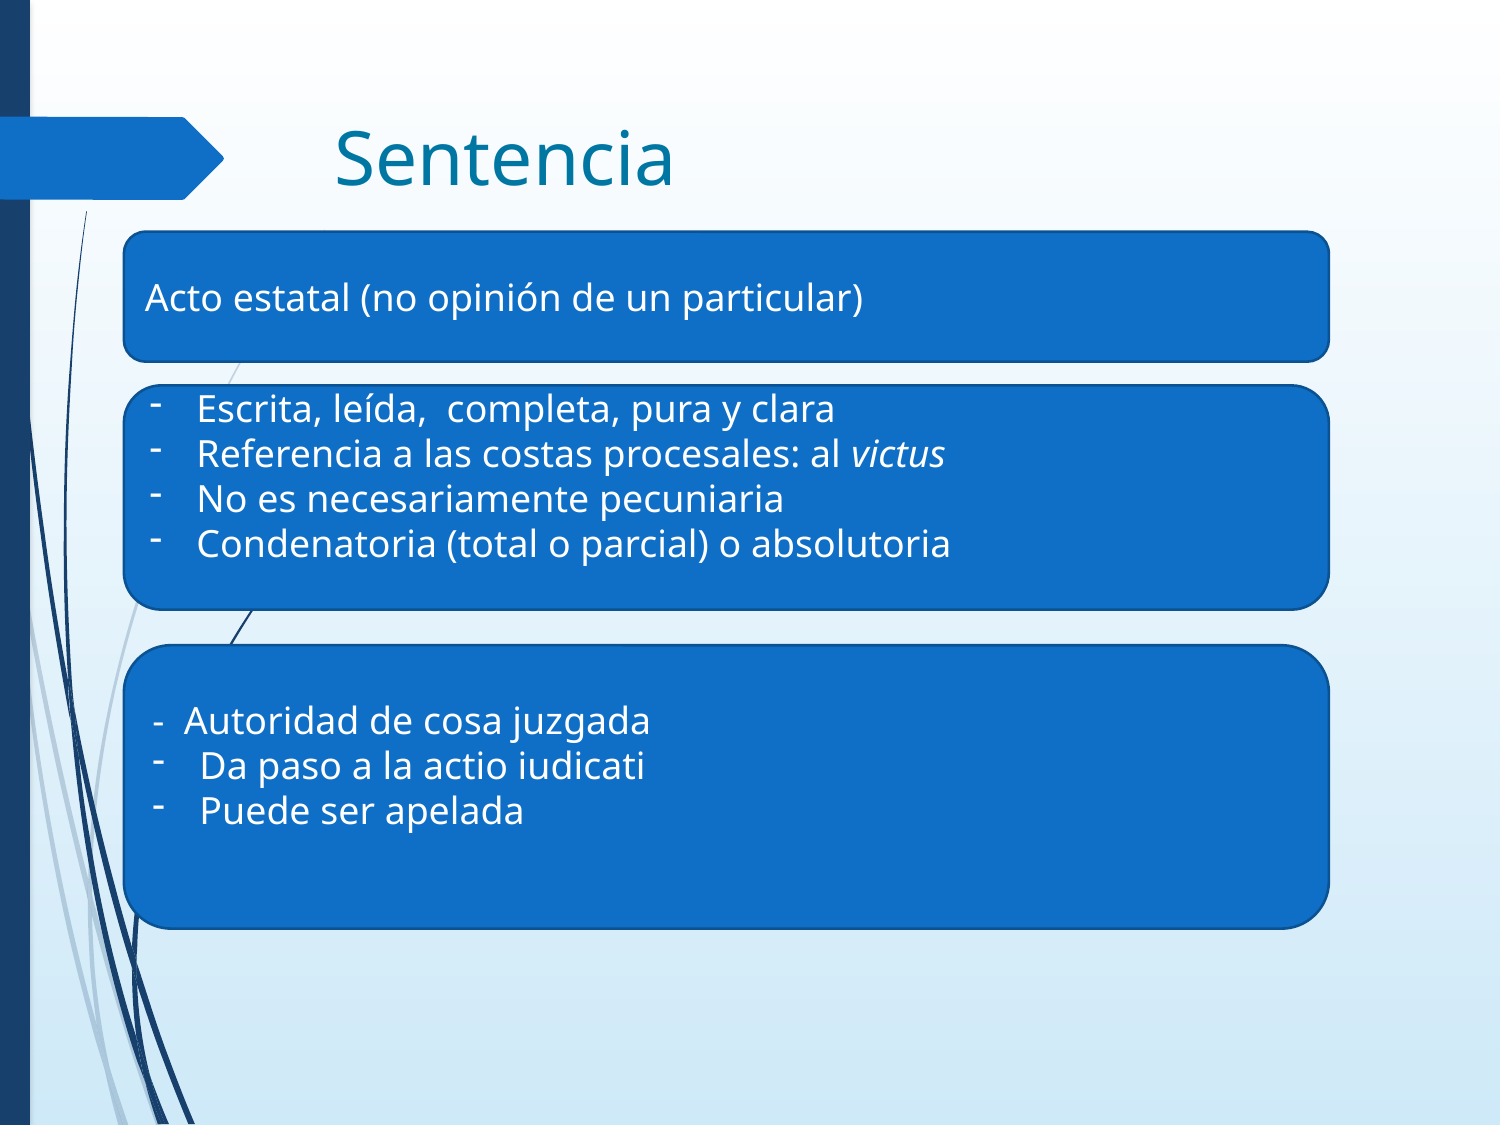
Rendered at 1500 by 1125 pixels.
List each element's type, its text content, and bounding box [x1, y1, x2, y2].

title Sentencia [319, 102, 1400, 313]
text_box Escrita, leída, completa, pura y clara Referencia a las costas procesales: al victus No es necesariamente pecuniaria Condenatoria (total o parcial) o absolutoria [122, 384, 1331, 611]
text_box - Autoridad de cosa juzgada Da paso a la actio iudicati Puede ser apelada [122, 643, 1331, 930]
text_box Acto estatal (no opinión de un particular) [122, 230, 1331, 363]
